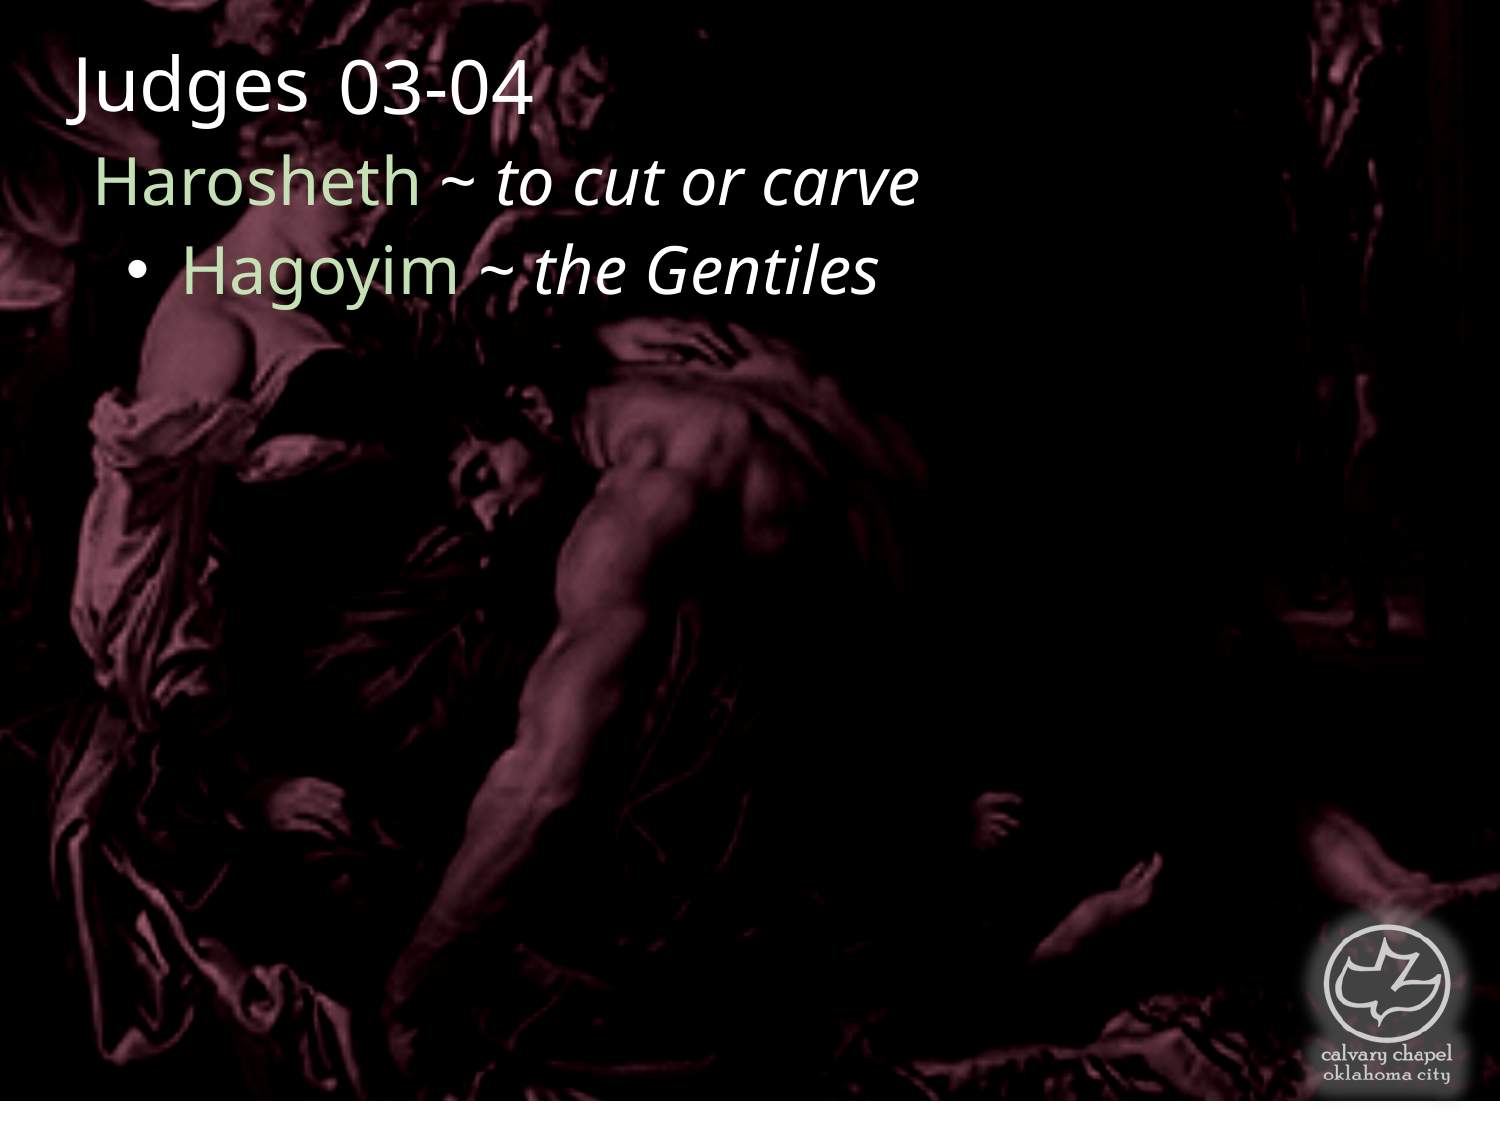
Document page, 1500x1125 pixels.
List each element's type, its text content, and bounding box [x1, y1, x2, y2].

text_box Harosheth ~ to cut or carve [77, 131, 1428, 227]
picture [0, 0, 1500, 1125]
text_box 03-04 [323, 32, 908, 138]
text_box Hagoyim ~ the Gentiles [111, 220, 1428, 316]
text_box Judges [52, 29, 326, 135]
